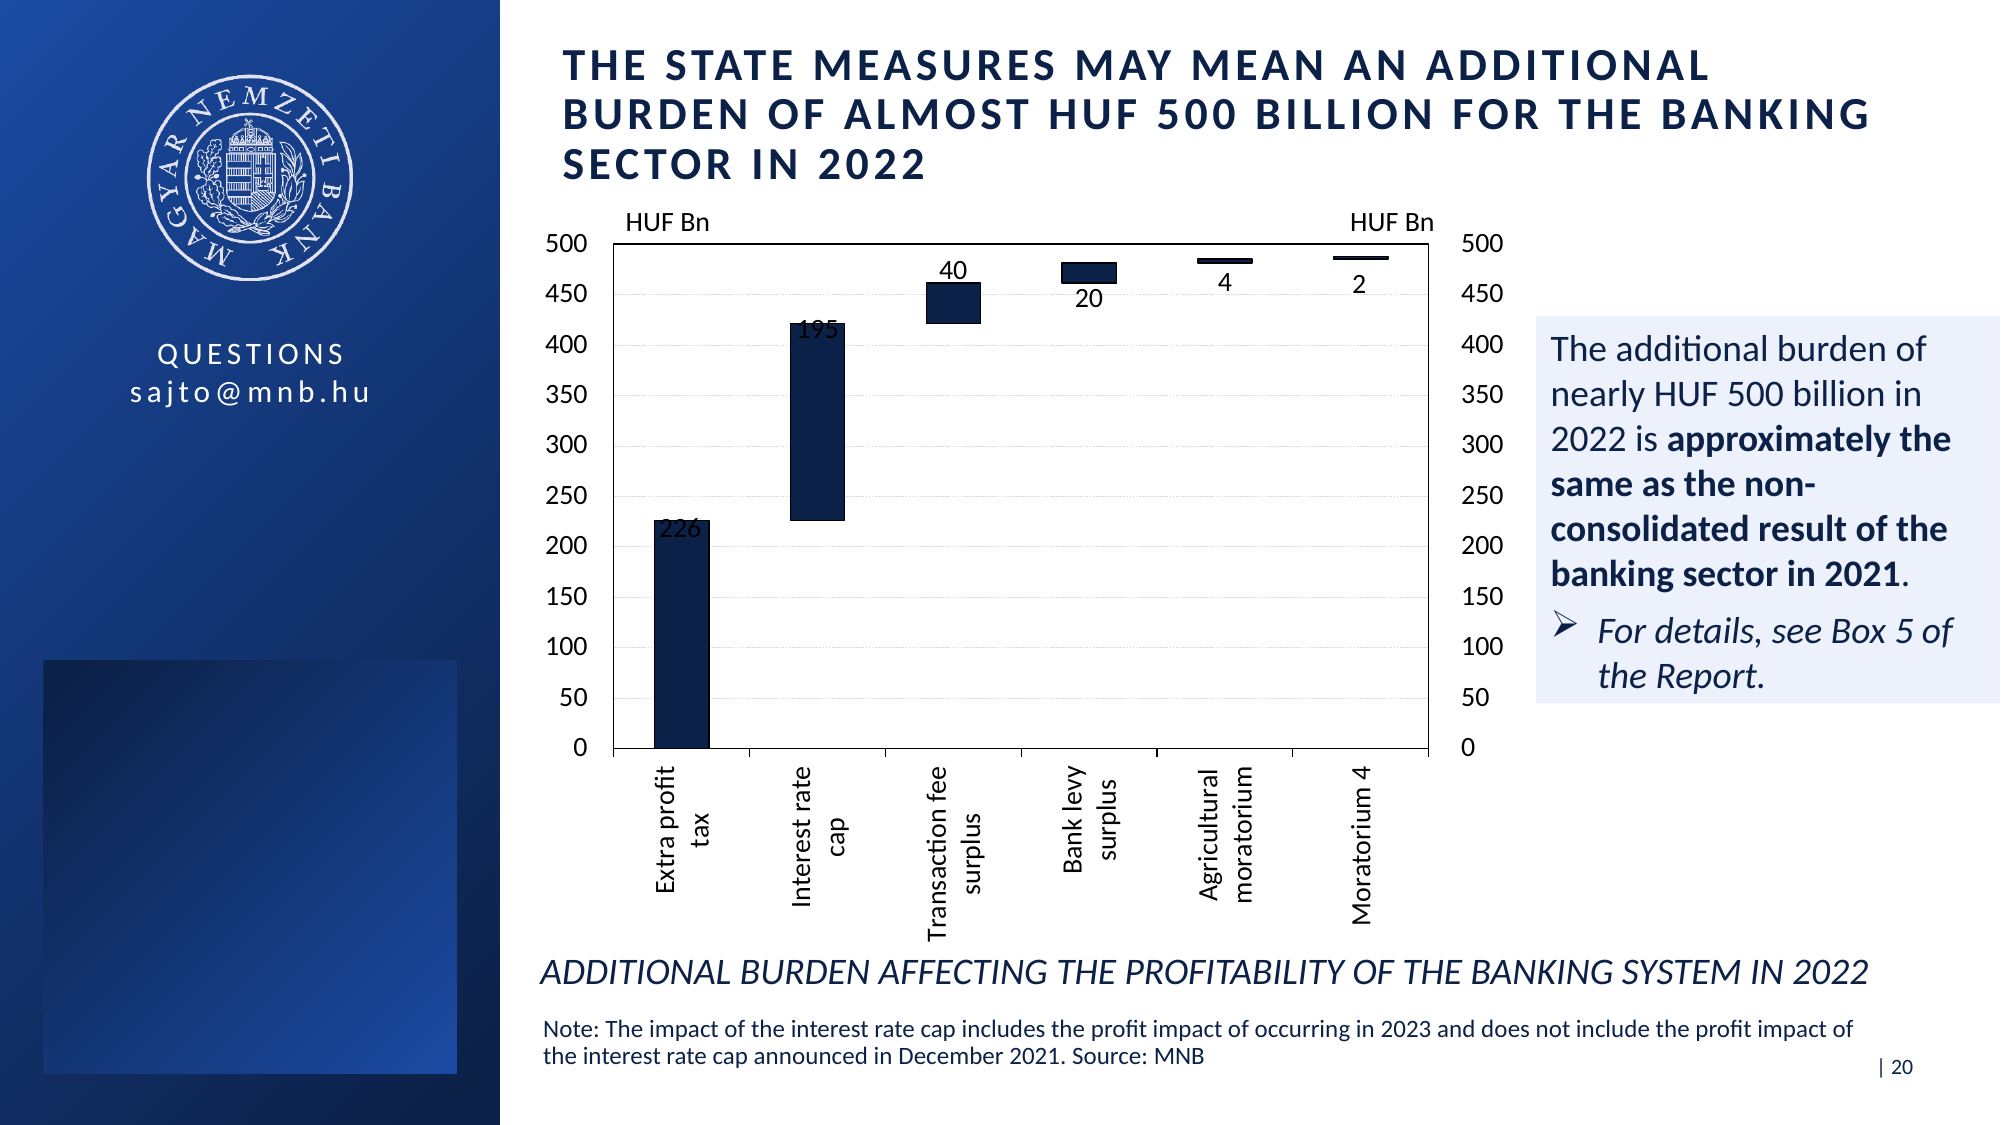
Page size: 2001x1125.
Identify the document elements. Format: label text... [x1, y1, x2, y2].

title The state measures may mean an additional burden of almost HUF 500 billion for the banking sector in 2022 [550, 37, 1928, 193]
picture [525, 202, 1521, 949]
text_box The additional burden of nearly HUF 500 billion in 2022 is approximately the same as the non-consolidated result of the banking sector in 2021. For details, see Box 5 of the Report. [1535, 316, 2000, 704]
list Note: The impact of the interest rate cap includes the profit impact of occurring in 2023 and does not include the profit impact of the interest rate cap announced in December 2021. Source: MNB [528, 1005, 1909, 1081]
list Additional burden affecting the profitability of the banking system in 2022 [525, 953, 1964, 991]
